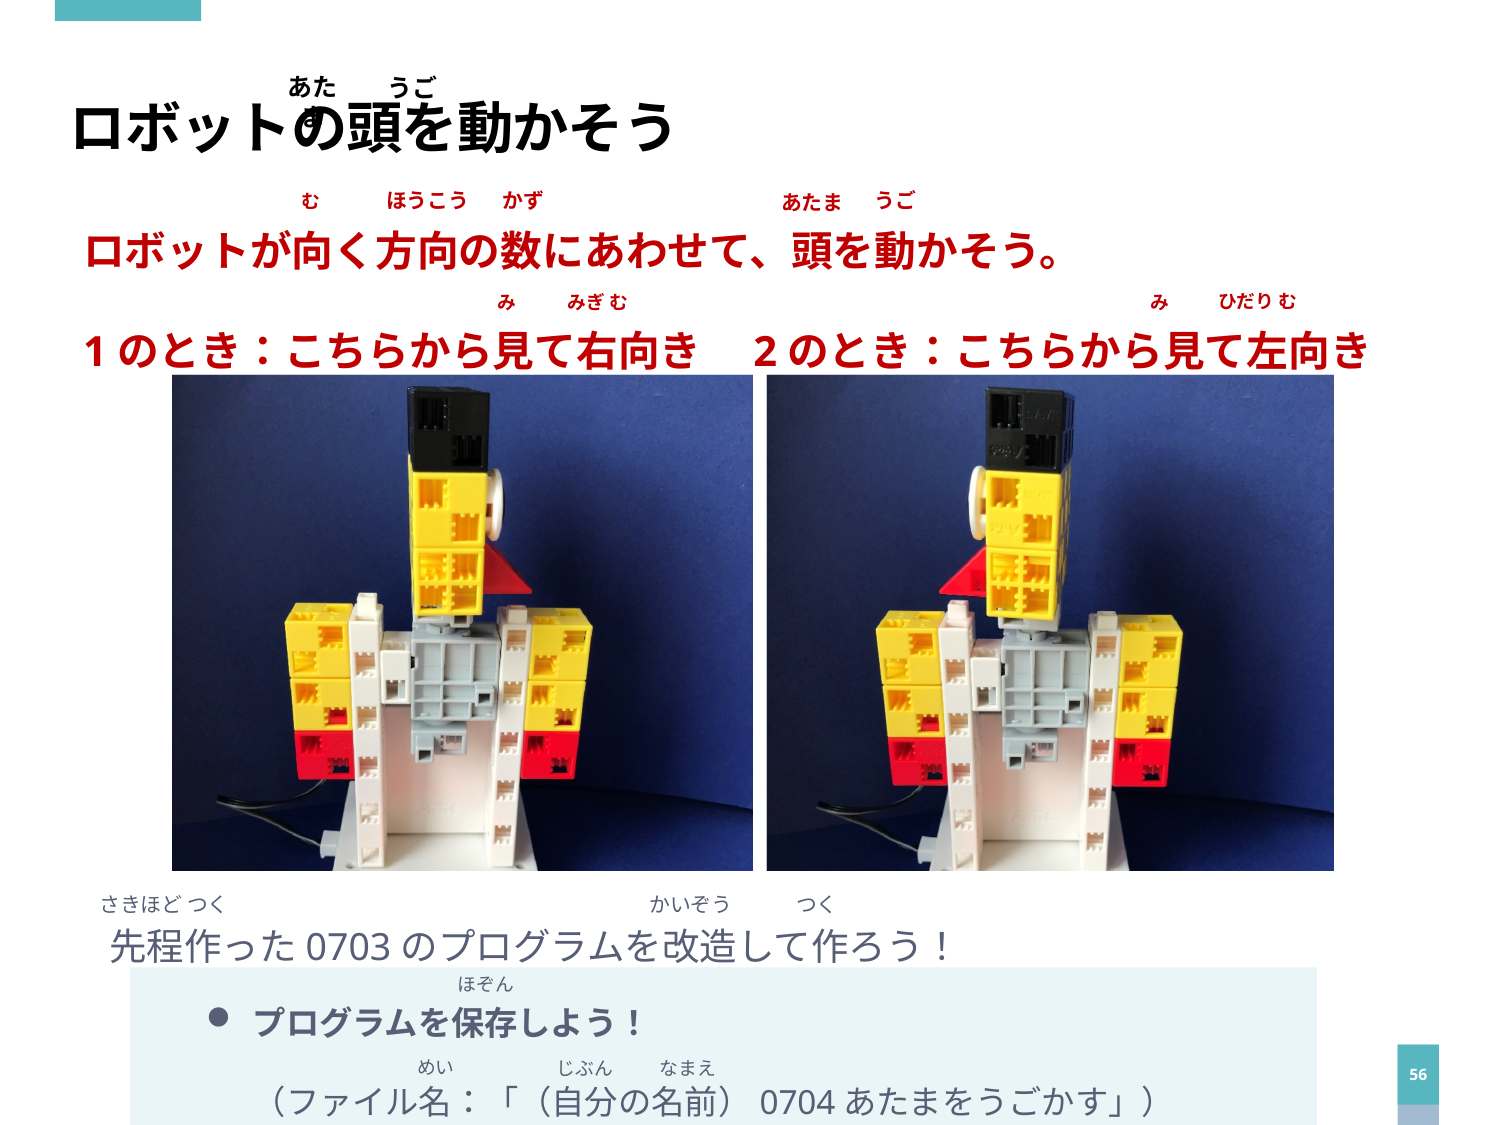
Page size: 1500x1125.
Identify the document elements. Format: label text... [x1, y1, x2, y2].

picture [767, 339, 1334, 906]
text_box み [474, 283, 539, 321]
picture [172, 332, 753, 913]
text_box かず [484, 180, 563, 220]
text_box む [277, 182, 343, 220]
text_box 先程作った0703のプログラムを改造して作ろう！ [94, 870, 1126, 976]
text_box ほうこう [369, 180, 484, 220]
text_box みぎ む [541, 283, 658, 321]
text_box うご [370, 64, 456, 110]
text_box あたま [261, 64, 364, 140]
text_box あたま [758, 182, 866, 222]
title ロボットの頭を動かそう [54, 92, 1430, 169]
text_box ロボットが向く方向の数にあわせて、頭を動かそう。 1のとき：こちらから見て右向き 2のとき：こちらから見て左向き [68, 166, 1465, 382]
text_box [130, 954, 1317, 1125]
text_box さきほど つく [80, 883, 248, 924]
text_box うご [856, 180, 934, 220]
text_box かいぞう [624, 883, 758, 924]
text_box つく [777, 883, 857, 924]
text_box み [1127, 283, 1193, 321]
text_box ひだり む [1196, 282, 1319, 320]
